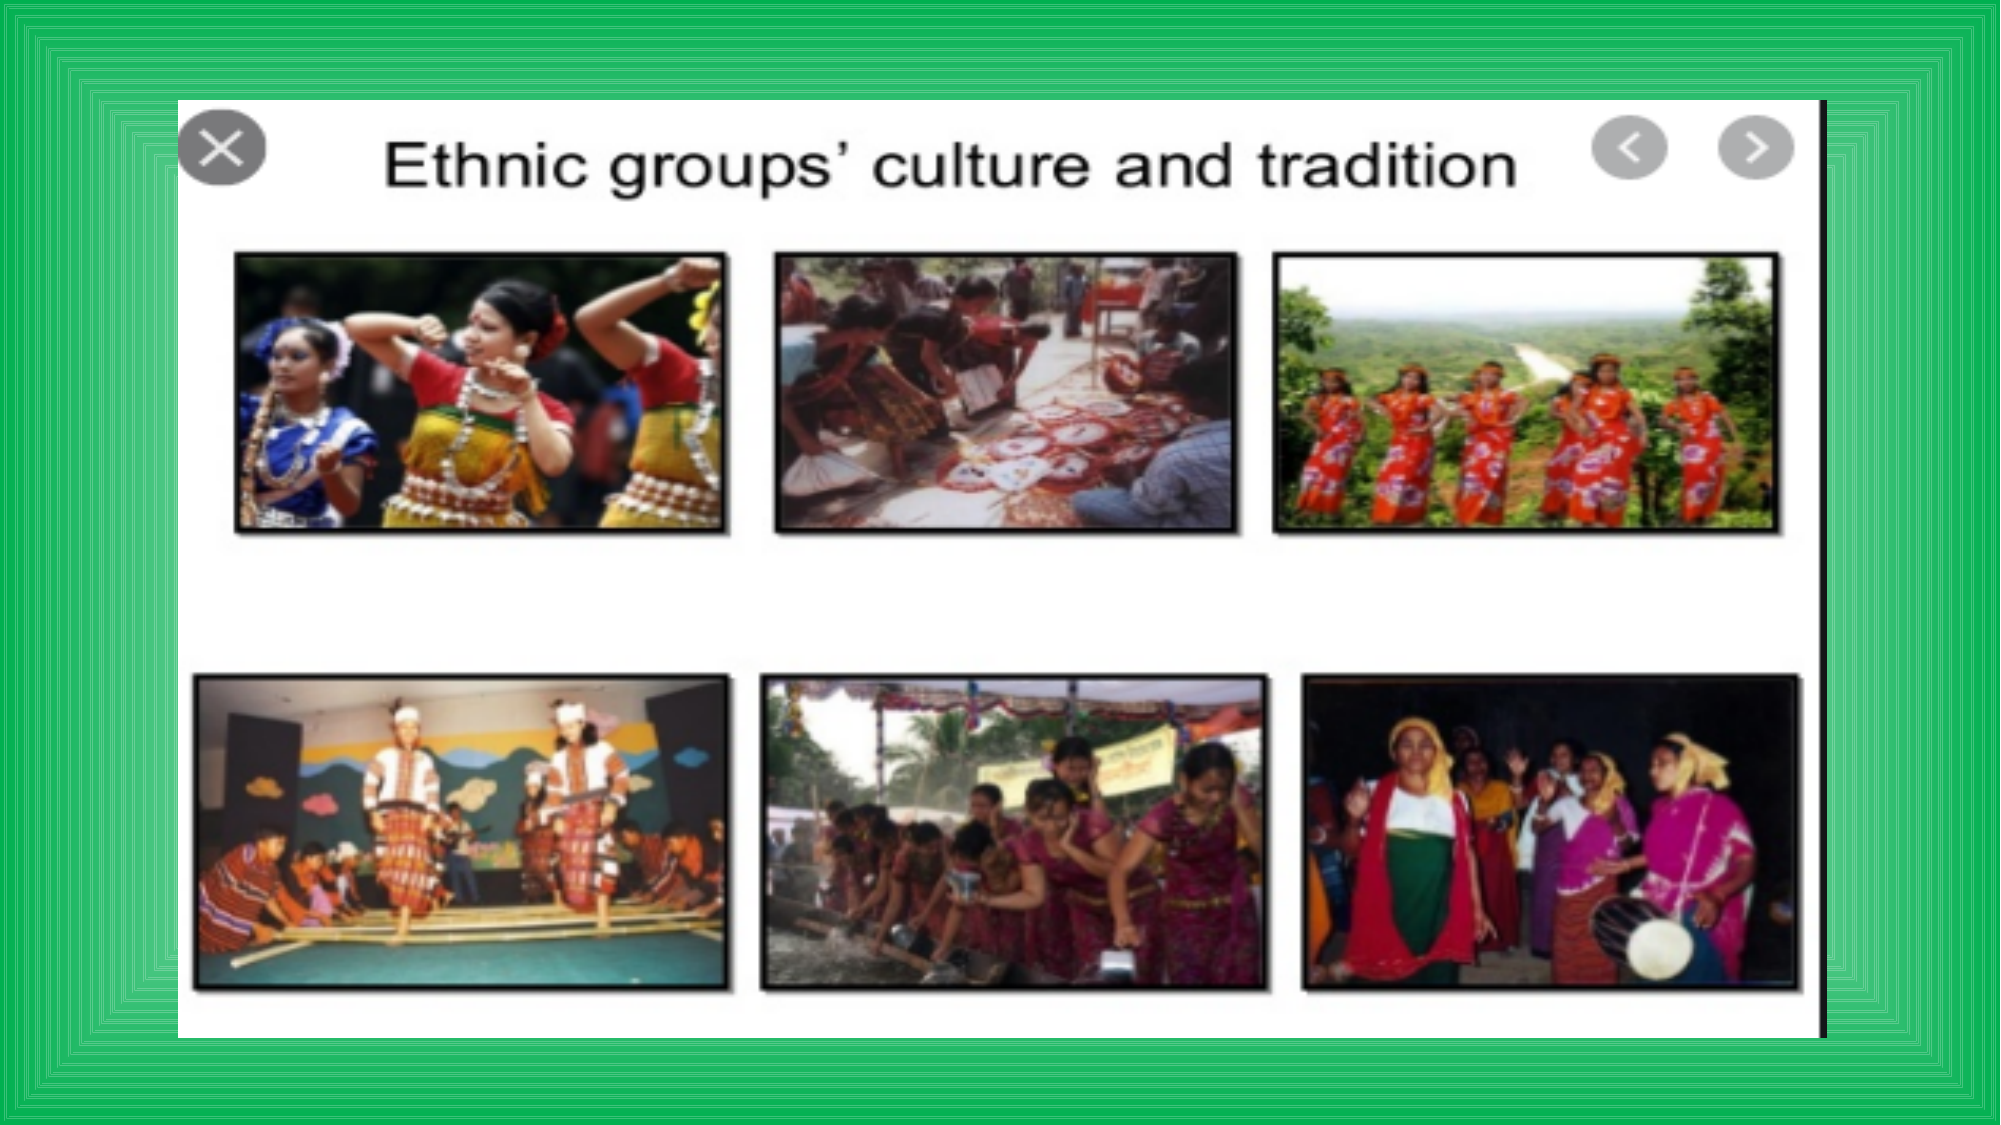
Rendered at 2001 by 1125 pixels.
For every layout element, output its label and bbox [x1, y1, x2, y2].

picture [178, 100, 1827, 1038]
